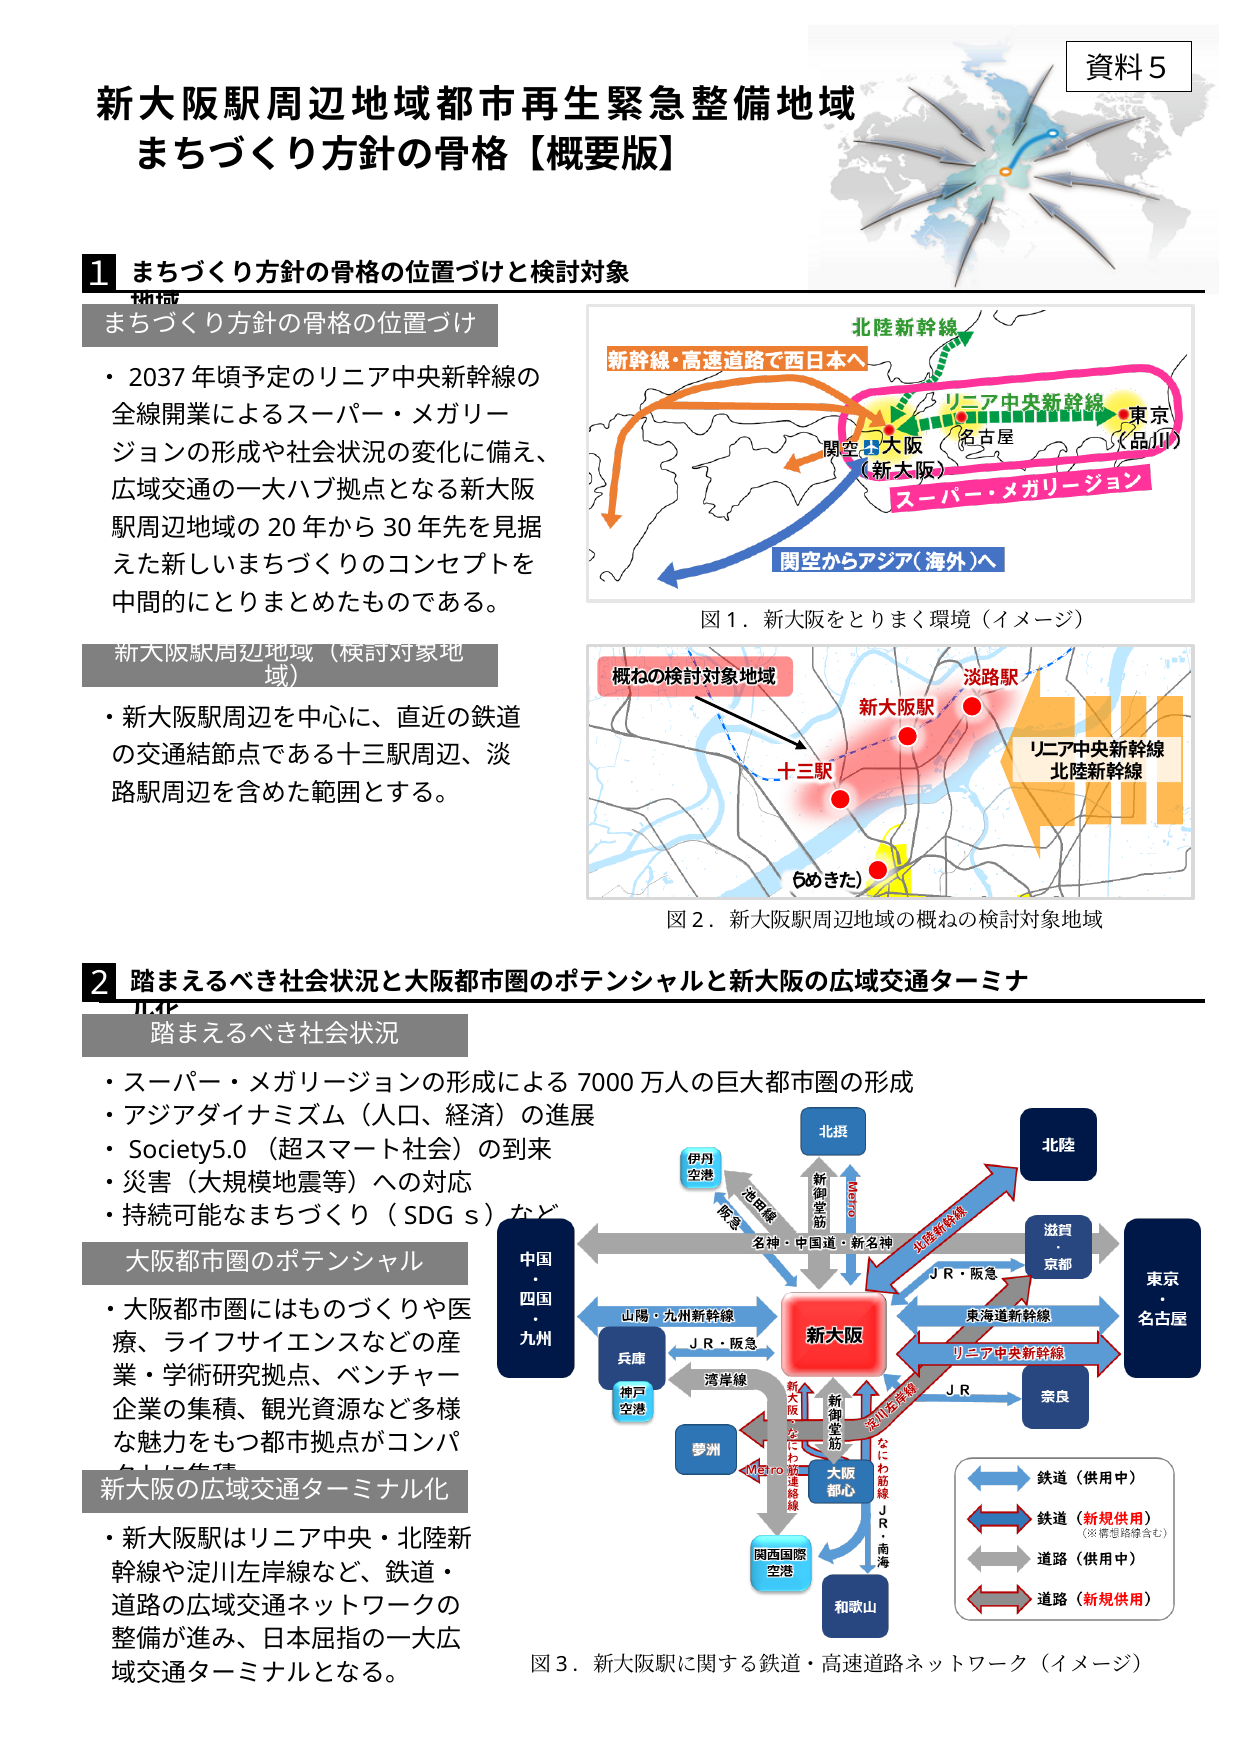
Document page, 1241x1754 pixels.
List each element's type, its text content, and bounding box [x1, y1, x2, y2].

text_box ・大阪都市圏にはものづくりや医療、ライフサイエンスなどの産業・学術研究拠点、ベンチャー企業の集積、観光資源など多様な魅力をもつ都市拠点がコンパクトに集積。 [83, 1282, 491, 1497]
text_box ・新大阪駅はリニア中央・北陸新幹線や淀川左岸線など、鉄道・道路の広域交通ネットワークの整備が進み、日本屈指の一大広域交通ターミナルとなる。 [82, 1512, 491, 1694]
text_box 新大阪駅周辺地域（検討対象地域） [82, 644, 498, 687]
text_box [82, 249, 1205, 295]
text_box まちづくり方針の骨格の位置づけ [82, 304, 498, 347]
text_box 大阪都市圏のポテンシャル [82, 1242, 468, 1285]
text_box 新大阪駅周辺地域都市再生緊急整備地域 まちづくり方針の骨格【概要版】 [80, 67, 808, 182]
text_box ・2037年頃予定のリニア中央新幹線の全線開業によるスーパー・メガリージョンの形成や社会状況の変化に備え、広域交通の一大ハブ拠点となる新大阪駅周辺地域の20年から30年先を見据えた新しいまちづくりのコンセプトを中間的にとりまとめたものである。 [82, 346, 569, 624]
picture [808, 24, 1219, 295]
text_box ・新大阪駅周辺を中心に、直近の鉄道の交通結節点である十三駅周辺、淡路駅周辺を含めた範囲とする。 [82, 686, 539, 814]
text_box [588, 647, 1192, 932]
text_box 踏まえるべき社会状況 [82, 1014, 468, 1057]
picture [588, 307, 1192, 600]
text_box ・スーパー・メガリージョンの形成による7000万人の巨大都市圏の形成 ・アジアダイナミズム（人口、経済）の進展 ・Society5.0（超スマート社会）の到来 ・災害（大規模地震等）への対応 ・持続可能なまちづくり（SDGｓ）など [82, 1055, 1172, 1238]
text_box 新大阪の広域交通ターミナル化 [82, 1470, 468, 1513]
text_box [82, 958, 1205, 1004]
text_box 図3．新大阪駅に関する鉄道・高速道路ネットワーク（イメージ） [518, 1650, 1165, 1676]
text_box 図1．新大阪をとりまく環境（イメージ） [653, 606, 1142, 632]
picture [496, 1107, 1201, 1638]
